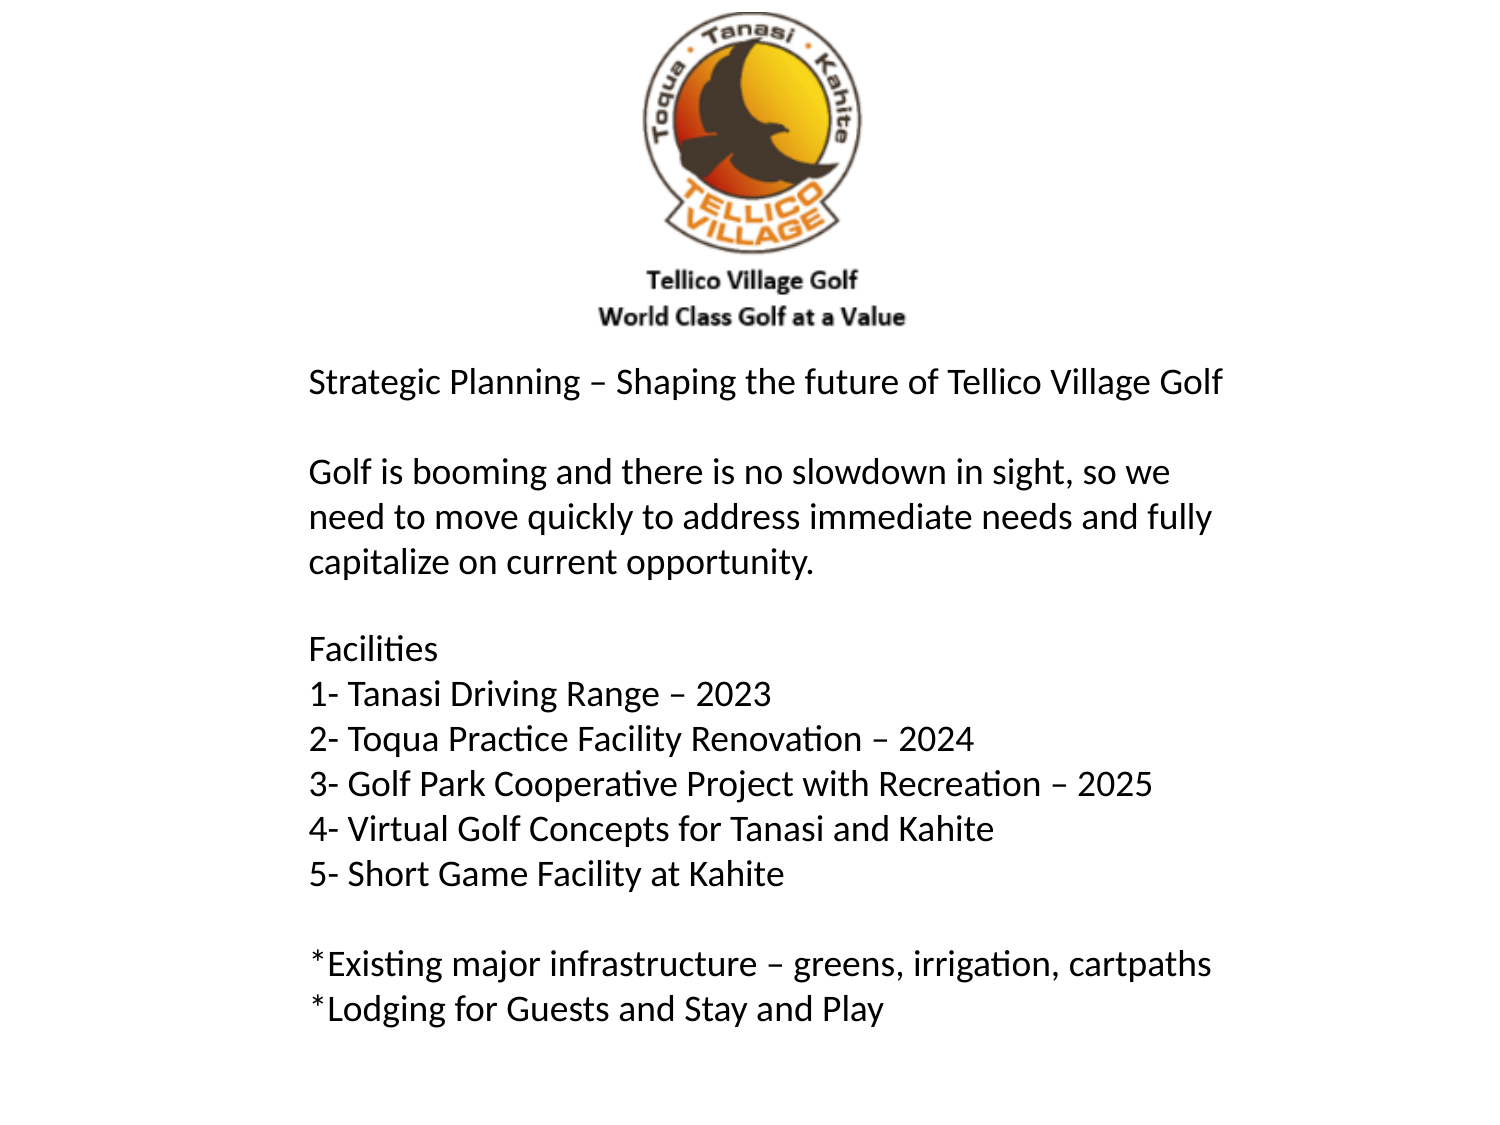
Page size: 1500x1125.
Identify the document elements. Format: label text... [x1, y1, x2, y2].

picture [586, 12, 914, 330]
text_box Facilities 1- Tanasi Driving Range – 2023 2- Toqua Practice Facility Renovation – 2024 3- Golf Park Cooperative Project with Recreation – 2025 4- Virtual Golf Concepts for Tanasi and Kahite 5- Short Game Facility at Kahite *Existing major infrastructure – greens, irrigation, cartpaths *Lodging for Guests and Stay and Play [293, 616, 1250, 1125]
text_box Strategic Planning – Shaping the future of Tellico Village Golf Golf is booming and there is no slowdown in sight, so we need to move quickly to address immediate needs and fully capitalize on current opportunity. [293, 349, 1244, 590]
